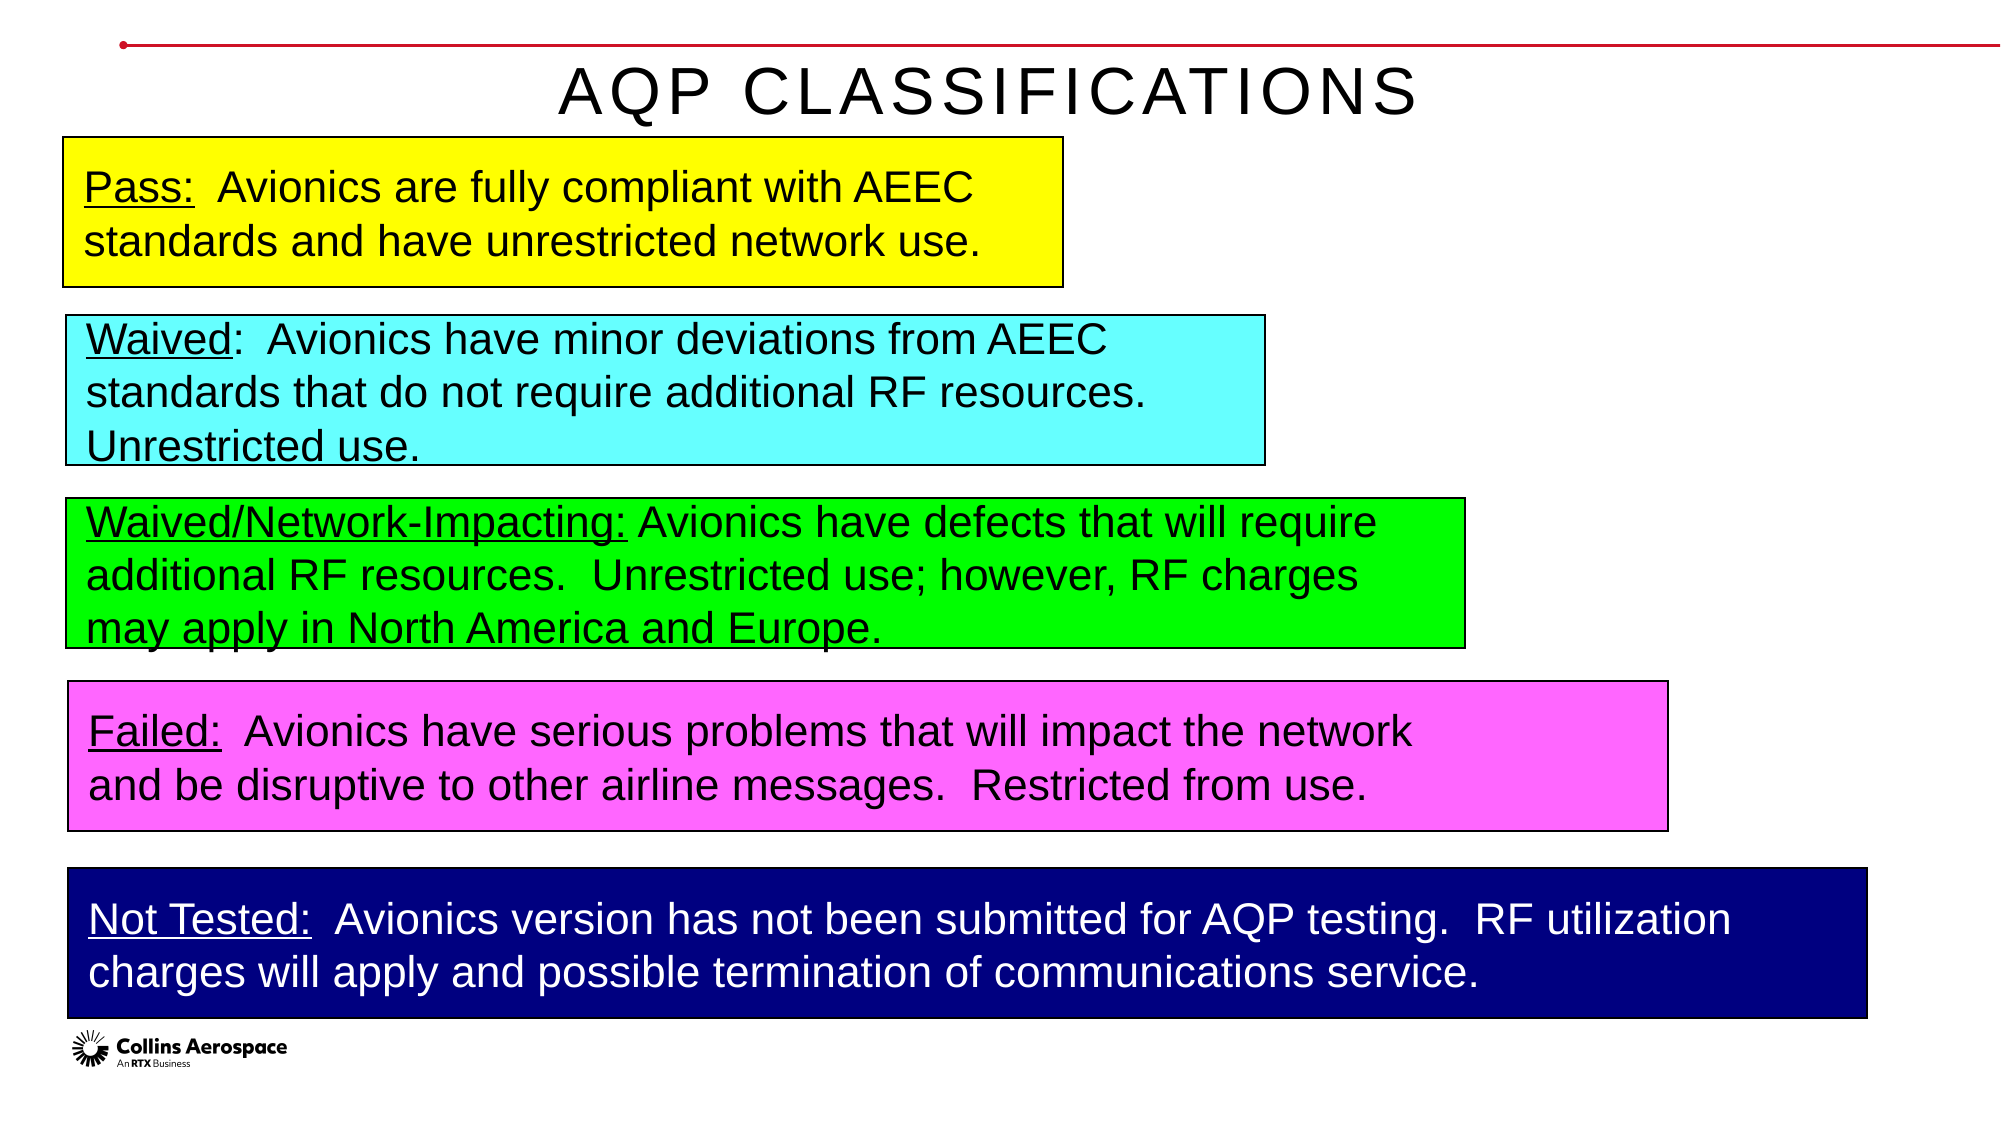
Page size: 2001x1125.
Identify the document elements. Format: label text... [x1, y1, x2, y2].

text_box Waived/Network-Impacting: Avionics have defects that will require additional RF resources. Unrestricted use; however, RF charges may apply in North America and Europe. [65, 497, 1466, 648]
text_box Waived: Avionics have minor deviations from AEEC standards that do not require additional RF resources. Unrestricted use. [65, 314, 1266, 465]
text_box Pass: Avionics are fully compliant with AEEC standards and have unrestricted network use. [63, 136, 1064, 287]
title AQP Classifications [0, 53, 1977, 136]
text_box Failed: Avionics have serious problems that will impact the network and be disruptive to other airline messages. Restricted from use. [68, 680, 1668, 831]
text_box Not Tested: Avionics version has not been submitted for AQP testing. RF utilization charges will apply and possible termination of communications service. [68, 868, 1868, 1019]
picture [72, 1030, 287, 1067]
